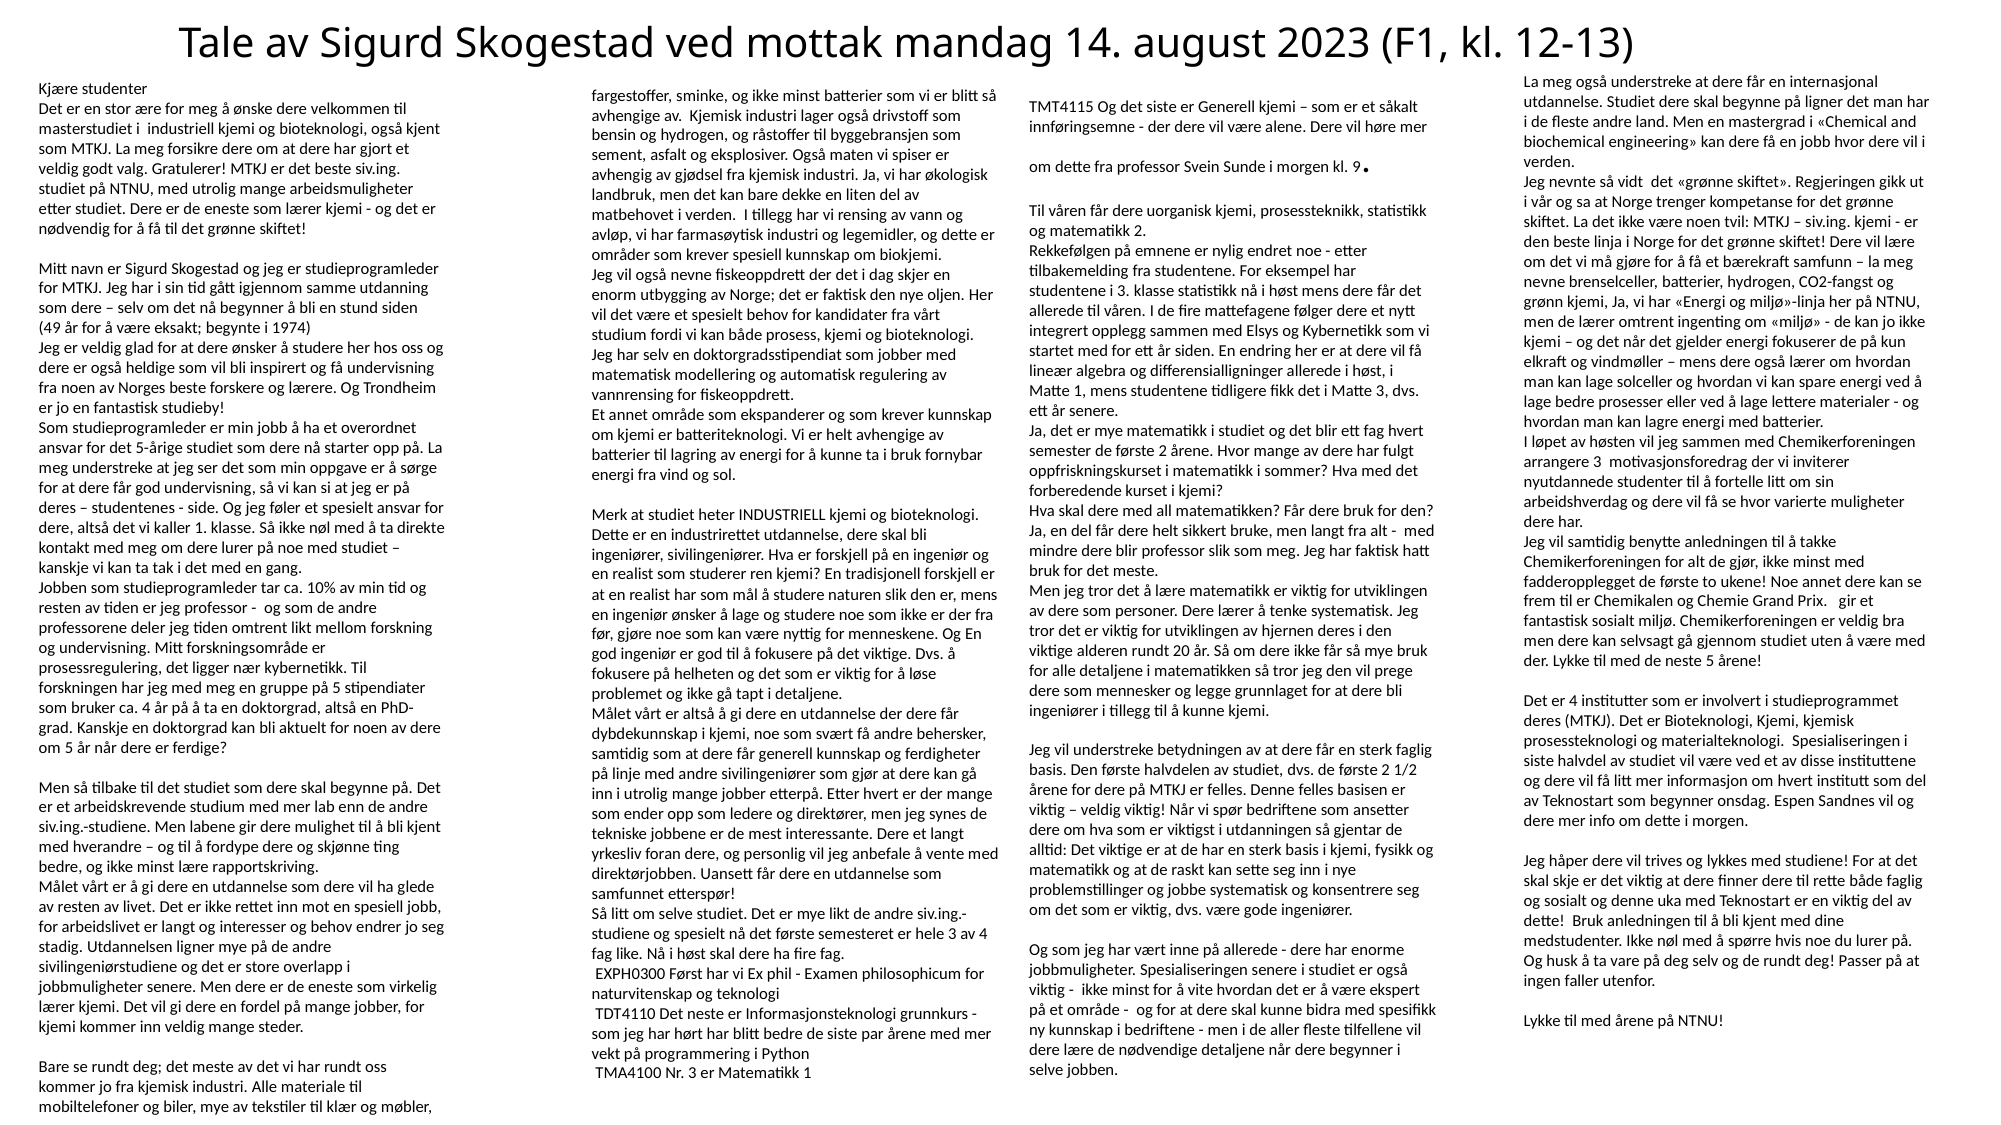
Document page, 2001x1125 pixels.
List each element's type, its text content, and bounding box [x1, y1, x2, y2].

title Tale av Sigurd Skogestad ved mottak mandag 14. august 2023 (F1, kl. 12-13) [163, 0, 1889, 89]
text_box Kjære studenter Det er en stor ære for meg å ønske dere velkommen til masterstudiet i industriell kjemi og bioteknologi, også kjent som MTKJ. La meg forsikre dere om at dere har gjort et veldig godt valg. Gratulerer! MTKJ er det beste siv.ing. studiet på NTNU, med utrolig mange arbeidsmuligheter etter studiet. Dere er de eneste som lærer kjemi - og det er nødvendig for å få til det grønne skiftet! Mitt navn er Sigurd Skogestad og jeg er studieprogramleder for MTKJ. Jeg har i sin tid gått igjennom samme utdanning som dere – selv om det nå begynner å bli en stund siden (49 år for å være eksakt; begynte i 1974) Jeg er veldig glad for at dere ønsker å studere her hos oss og dere er også heldige som vil bli inspirert og få undervisning fra noen av Norges beste forskere og lærere. Og Trondheim er jo en fantastisk studieby! Som studieprogramleder er min jobb å ha et overordnet ansvar for det 5-årige studiet som dere nå starter opp på. La meg understreke at jeg ser det som min oppgave er å sørge for at dere får god undervisning, så vi kan si at jeg er på deres – studentenes - side. Og jeg føler et spesielt ansvar for dere, altså det vi kaller 1. klasse. Så ikke nøl med å ta direkte kontakt med meg om dere lurer på noe med studiet – kanskje vi kan ta tak i det med en gang. Jobben som studieprogramleder tar ca. 10% av min tid og resten av tiden er jeg professor - og som de andre professorene deler jeg tiden omtrent likt mellom forskning og undervisning. Mitt forskningsområde er prosessregulering, det ligger nær kybernetikk. Til forskningen har jeg med meg en gruppe på 5 stipendiater som bruker ca. 4 år på å ta en doktorgrad, altså en PhD-grad. Kanskje en doktorgrad kan bli aktuelt for noen av dere om 5 år når dere er ferdige? Men så tilbake til det studiet som dere skal begynne på. Det er et arbeidskrevende studium med mer lab enn de andre siv.ing.-studiene. Men labene gir dere mulighet til å bli kjent med hverandre – og til å fordype dere og skjønne ting bedre, og ikke minst lære rapportskriving. Målet vårt er å gi dere en utdannelse som dere vil ha glede av resten av livet. Det er ikke rettet inn mot en spesiell jobb, for arbeidslivet er langt og interesser og behov endrer jo seg stadig. Utdannelsen ligner mye på de andre sivilingeniørstudiene og det er store overlapp i jobbmuligheter senere. Men dere er de eneste som virkelig lærer kjemi. Det vil gi dere en fordel på mange jobber, for kjemi kommer inn veldig mange steder. Bare se rundt deg; det meste av det vi har rundt oss kommer jo fra kjemisk industri. Alle materiale til mobiltelefoner og biler, mye av tekstiler til klær og møbler, [23, 70, 461, 1125]
text_box TMT4115 Og det siste er Generell kjemi – som er et såkalt innføringsemne - der dere vil være alene. Dere vil høre mer om dette fra professor Svein Sunde i morgen kl. 9. Til våren får dere uorganisk kjemi, prosessteknikk, statistikk og matematikk 2. Rekkefølgen på emnene er nylig endret noe - etter tilbakemelding fra studentene. For eksempel har studentene i 3. klasse statistikk nå i høst mens dere får det allerede til våren. I de fire mattefagene følger dere et nytt integrert opplegg sammen med Elsys og Kybernetikk som vi startet med for ett år siden. En endring her er at dere vil få lineær algebra og differensialligninger allerede i høst, i Matte 1, mens studentene tidligere fikk det i Matte 3, dvs. ett år senere. Ja, det er mye matematikk i studiet og det blir ett fag hvert semester de første 2 årene. Hvor mange av dere har fulgt oppfriskningskurset i matematikk i sommer? Hva med det forberedende kurset i kjemi? Hva skal dere med all matematikken? Får dere bruk for den? Ja, en del får dere helt sikkert bruke, men langt fra alt - med mindre dere blir professor slik som meg. Jeg har faktisk hatt bruk for det meste. Men jeg tror det å lære matematikk er viktig for utviklingen av dere som personer. Dere lærer å tenke systematisk. Jeg tror det er viktig for utviklingen av hjernen deres i den viktige alderen rundt 20 år. Så om dere ikke får så mye bruk for alle detaljene i matematikken så tror jeg den vil prege dere som mennesker og legge grunnlaget for at dere bli ingeniører i tillegg til å kunne kjemi. Jeg vil understreke betydningen av at dere får en sterk faglig basis. Den første halvdelen av studiet, dvs. de første 2 1/2 årene for dere på MTKJ er felles. Denne felles basisen er viktig – veldig viktig! Når vi spør bedriftene som ansetter dere om hva som er viktigst i utdanningen så gjentar de alltid: Det viktige er at de har en sterk basis i kjemi, fysikk og matematikk og at de raskt kan sette seg inn i nye problemstillinger og jobbe systematisk og konsentrere seg om det som er viktig, dvs. være gode ingeniører. Og som jeg har vært inne på allerede - dere har enorme jobbmuligheter. Spesialiseringen senere i studiet er også viktig - ikke minst for å vite hvordan det er å være ekspert på et område - og for at dere skal kunne bidra med spesifikk ny kunnskap i bedriftene - men i de aller fleste tilfellene vil dere lære de nødvendige detaljene når dere begynner i selve jobben. [1014, 88, 1452, 1125]
text_box fargestoffer, sminke, og ikke minst batterier som vi er blitt så avhengige av. Kjemisk industri lager også drivstoff som bensin og hydrogen, og råstoffer til byggebransjen som sement, asfalt og eksplosiver. Også maten vi spiser er avhengig av gjødsel fra kjemisk industri. Ja, vi har økologisk landbruk, men det kan bare dekke en liten del av matbehovet i verden. I tillegg har vi rensing av vann og avløp, vi har farmasøytisk industri og legemidler, og dette er områder som krever spesiell kunnskap om biokjemi. Jeg vil også nevne fiskeoppdrett der det i dag skjer en enorm utbygging av Norge; det er faktisk den nye oljen. Her vil det være et spesielt behov for kandidater fra vårt studium fordi vi kan både prosess, kjemi og bioteknologi. Jeg har selv en doktorgradsstipendiat som jobber med matematisk modellering og automatisk regulering av vannrensing for fiskeoppdrett. Et annet område som ekspanderer og som krever kunnskap om kjemi er batteriteknologi. Vi er helt avhengige av batterier til lagring av energi for å kunne ta i bruk fornybar energi fra vind og sol. Merk at studiet heter INDUSTRIELL kjemi og bioteknologi. Dette er en industrirettet utdannelse, dere skal bli ingeniører, sivilingeniører. Hva er forskjell på en ingeniør og en realist som studerer ren kjemi? En tradisjonell forskjell er at en realist har som mål å studere naturen slik den er, mens en ingeniør ønsker å lage og studere noe som ikke er der fra før, gjøre noe som kan være nyttig for menneskene. Og En god ingeniør er god til å fokusere på det viktige. Dvs. å fokusere på helheten og det som er viktig for å løse problemet og ikke gå tapt i detaljene. Målet vårt er altså å gi dere en utdannelse der dere får dybdekunnskap i kjemi, noe som svært få andre behersker, samtidig som at dere får generell kunnskap og ferdigheter på linje med andre sivilingeniører som gjør at dere kan gå inn i utrolig mange jobber etterpå. Etter hvert er der mange som ender opp som ledere og direktører, men jeg synes de tekniske jobbene er de mest interessante. Dere et langt yrkesliv foran dere, og personlig vil jeg anbefale å vente med direktørjobben. Uansett får dere en utdannelse som samfunnet etterspør! Så litt om selve studiet. Det er mye likt de andre siv.ing.-studiene og spesielt nå det første semesteret er hele 3 av 4 fag like. Nå i høst skal dere ha fire fag. EXPH0300 Først har vi Ex phil - Examen philosophicum for naturvitenskap og teknologi TDT4110 Det neste er Informasjonsteknologi grunnkurs - som jeg har hørt har blitt bedre de siste par årene med mer vekt på programmering i Python TMA4100 Nr. 3 er Matematikk 1 [576, 76, 1014, 1110]
text_box La meg også understreke at dere får en internasjonal utdannelse. Studiet dere skal begynne på ligner det man har i de fleste andre land. Men en mastergrad i «Chemical and biochemical engineering» kan dere få en jobb hvor dere vil i verden. Jeg nevnte så vidt det «grønne skiftet». Regjeringen gikk ut i vår og sa at Norge trenger kompetanse for det grønne skiftet. La det ikke være noen tvil: MTKJ – siv.ing. kjemi - er den beste linja i Norge for det grønne skiftet! Dere vil lære om det vi må gjøre for å få et bærekraft samfunn – la meg nevne brenselceller, batterier, hydrogen, CO2-fangst og grønn kjemi, Ja, vi har «Energi og miljø»-linja her på NTNU, men de lærer omtrent ingenting om «miljø» - de kan jo ikke kjemi – og det når det gjelder energi fokuserer de på kun elkraft og vindmøller – mens dere også lærer om hvordan man kan lage solceller og hvordan vi kan spare energi ved å lage bedre prosesser eller ved å lage lettere materialer - og hvordan man kan lagre energi med batterier. I løpet av høsten vil jeg sammen med Chemikerforeningen arrangere 3 motivasjonsforedrag der vi inviterer nyutdannede studenter til å fortelle litt om sin arbeidshverdag og dere vil få se hvor varierte muligheter dere har. Jeg vil samtidig benytte anledningen til å takke Chemikerforeningen for alt de gjør, ikke minst med fadderopplegget de første to ukene! Noe annet dere kan se frem til er Chemikalen og Chemie Grand Prix. gir et fantastisk sosialt miljø. Chemikerforeningen er veldig bra men dere kan selvsagt gå gjennom studiet uten å være med der. Lykke til med de neste 5 årene! Det er 4 institutter som er involvert i studieprogrammet deres (MTKJ). Det er Bioteknologi, Kjemi, kjemisk prosessteknologi og materialteknologi. Spesialiseringen i siste halvdel av studiet vil være ved et av disse instituttene og dere vil få litt mer informasjon om hvert institutt som del av Teknostart som begynner onsdag. Espen Sandnes vil og dere mer info om dette i morgen. Jeg håper dere vil trives og lykkes med studiene! For at det skal skje er det viktig at dere finner dere til rette både faglig og sosialt og denne uka med Teknostart er en viktig del av dette! Bruk anledningen til å bli kjent med dine medstudenter. Ikke nøl med å spørre hvis noe du lurer på. Og husk å ta vare på deg selv og de rundt deg! Passer på at ingen faller utenfor. Lykke til med årene på NTNU! [1508, 43, 1946, 1082]
